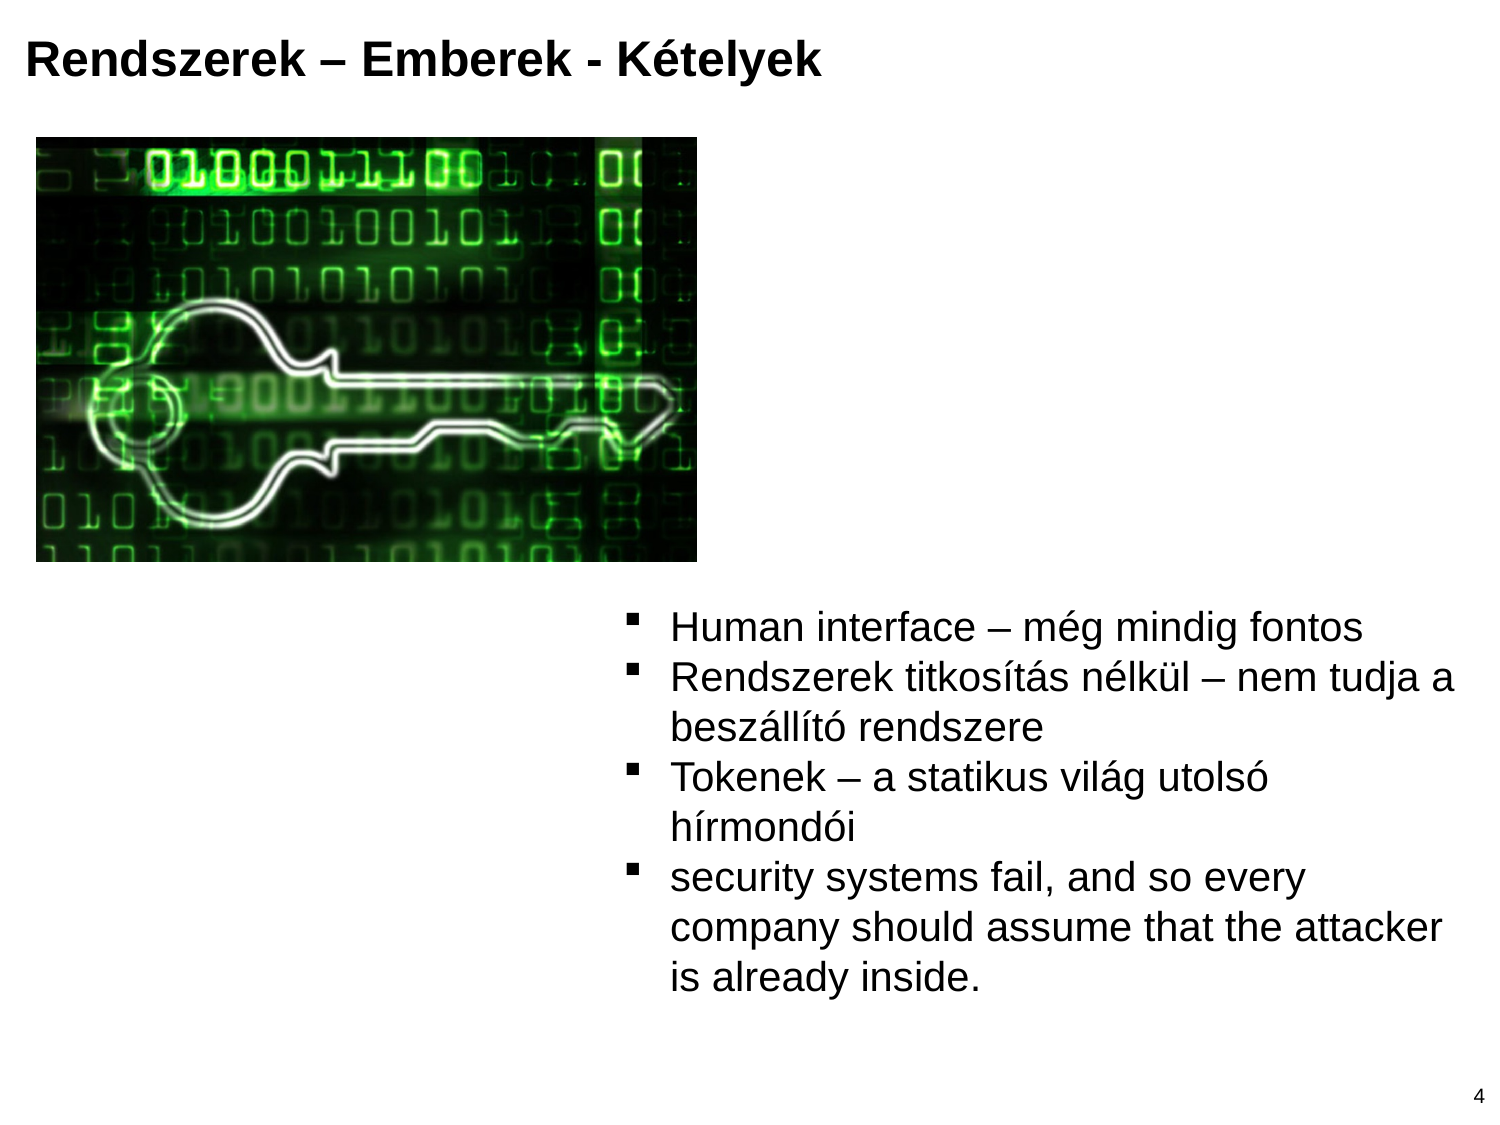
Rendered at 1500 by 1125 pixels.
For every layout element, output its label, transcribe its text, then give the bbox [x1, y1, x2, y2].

slide_number 4 [1432, 1065, 1500, 1125]
text_box Human interface – még mindig fontos Rendszerek titkosítás nélkül – nem tudja a beszállító rendszere Tokenek – a statikus világ utolsó hírmondói security systems fail, and so every company should assume that the attacker is already inside. [623, 599, 1463, 1050]
title Rendszerek – Emberek - Kételyek [25, 26, 1367, 87]
picture [35, 136, 697, 562]
